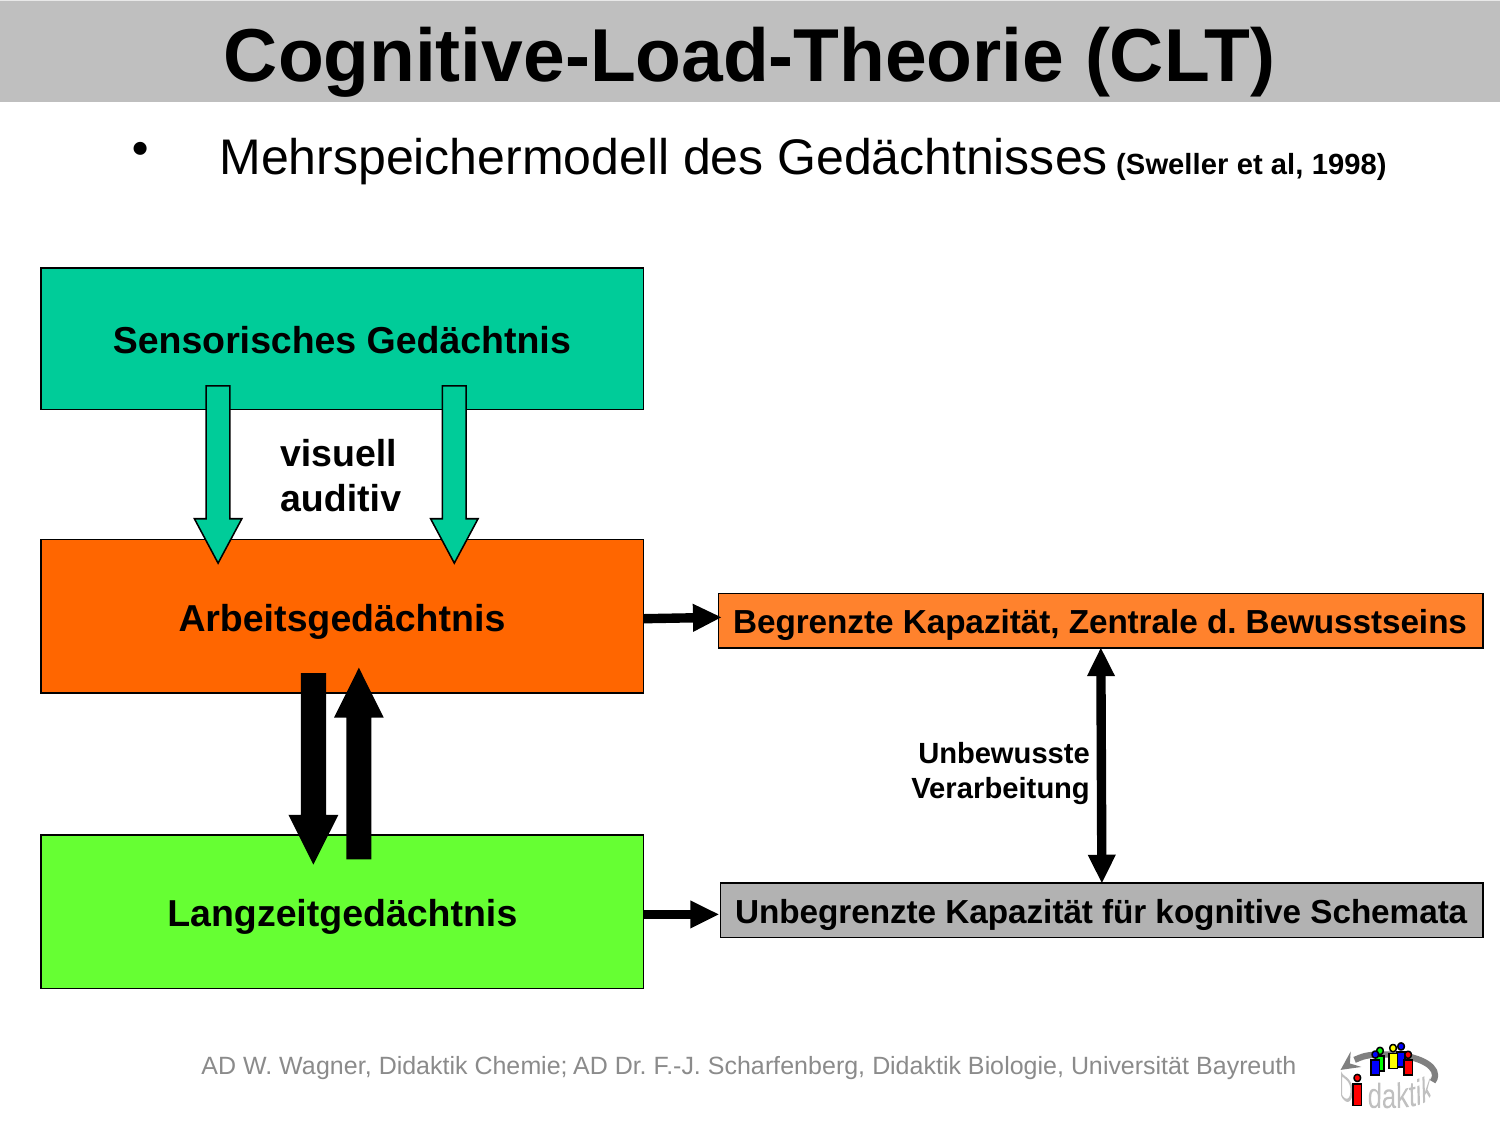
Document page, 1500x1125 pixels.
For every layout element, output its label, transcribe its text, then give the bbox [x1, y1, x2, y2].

text_box Unbegrenzte Kapazität für kognitive Schemata [720, 882, 1484, 938]
text_box Unbewusste Verarbeitung [889, 727, 1095, 812]
text_box [648, 908, 719, 921]
title Cognitive-Load-Theorie (CLT) [0, 0, 1500, 103]
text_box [40, 267, 644, 989]
list Mehrspeichermodell des Gedächtnisses (Sweller et al, 1998) [41, 116, 1460, 207]
footer AD W. Wagner, Didaktik Chemie; AD Dr. F.-J. Scharfenberg, Didaktik Biologie, Universität Bayreuth [165, 1034, 1335, 1095]
text_box Begrenzte Kapazität, Zentrale d. Bewusstseins [718, 593, 1484, 648]
text_box [648, 611, 722, 624]
